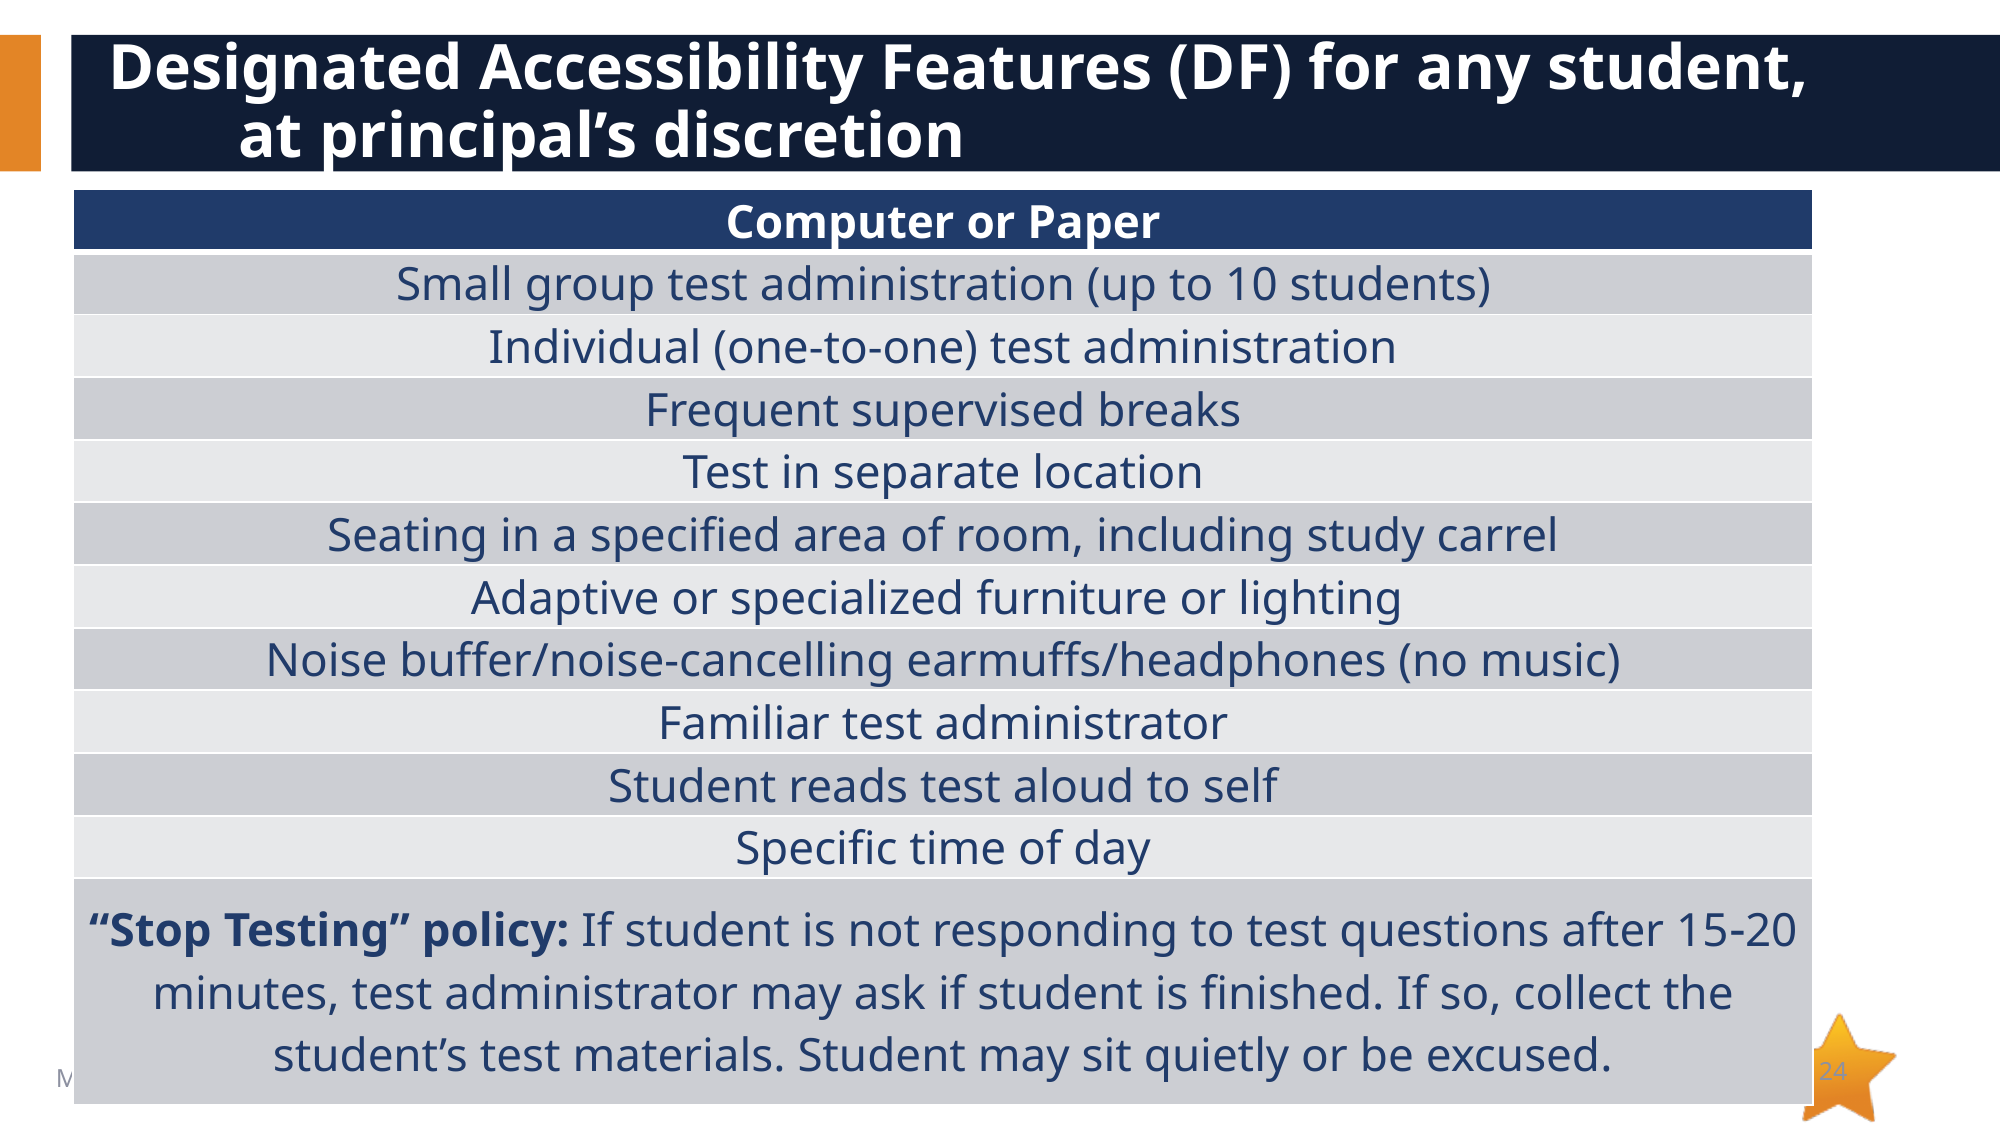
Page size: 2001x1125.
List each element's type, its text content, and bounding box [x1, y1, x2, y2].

table_cell Student reads test aloud to self [74, 754, 1812, 815]
table_cell Seating in a specified area of room, including study carrel [74, 503, 1812, 564]
table_cell Small group test administration (up to 10 students) [74, 255, 1812, 314]
table_cell Frequent supervised breaks [74, 378, 1812, 439]
table_cell Specific time of day [74, 817, 1812, 877]
title Designated Accessibility Features (DF) for any student, at principal’s discretion [93, 47, 1959, 159]
slide_number 24 [1814, 1042, 1863, 1103]
table_cell Test in separate location [74, 441, 1812, 501]
table_cell Individual (one-to-one) test administration [74, 315, 1812, 376]
table_cell Noise buffer/noise-cancelling earmuffs/headphones (no music) [74, 629, 1812, 689]
table_header Computer or Paper [74, 190, 1812, 249]
table_cell “Stop Testing” policy: If student is not responding to test questions after 1520 minutes, test administrator may ask if student is finished. If so, collect the student’s test materials. Student may sit quietly or be excused. [74, 879, 1812, 1104]
picture [1783, 1000, 1909, 1125]
table_cell Adaptive or specialized furniture or lighting [74, 566, 1812, 627]
table_cell Familiar test administrator [74, 691, 1812, 752]
